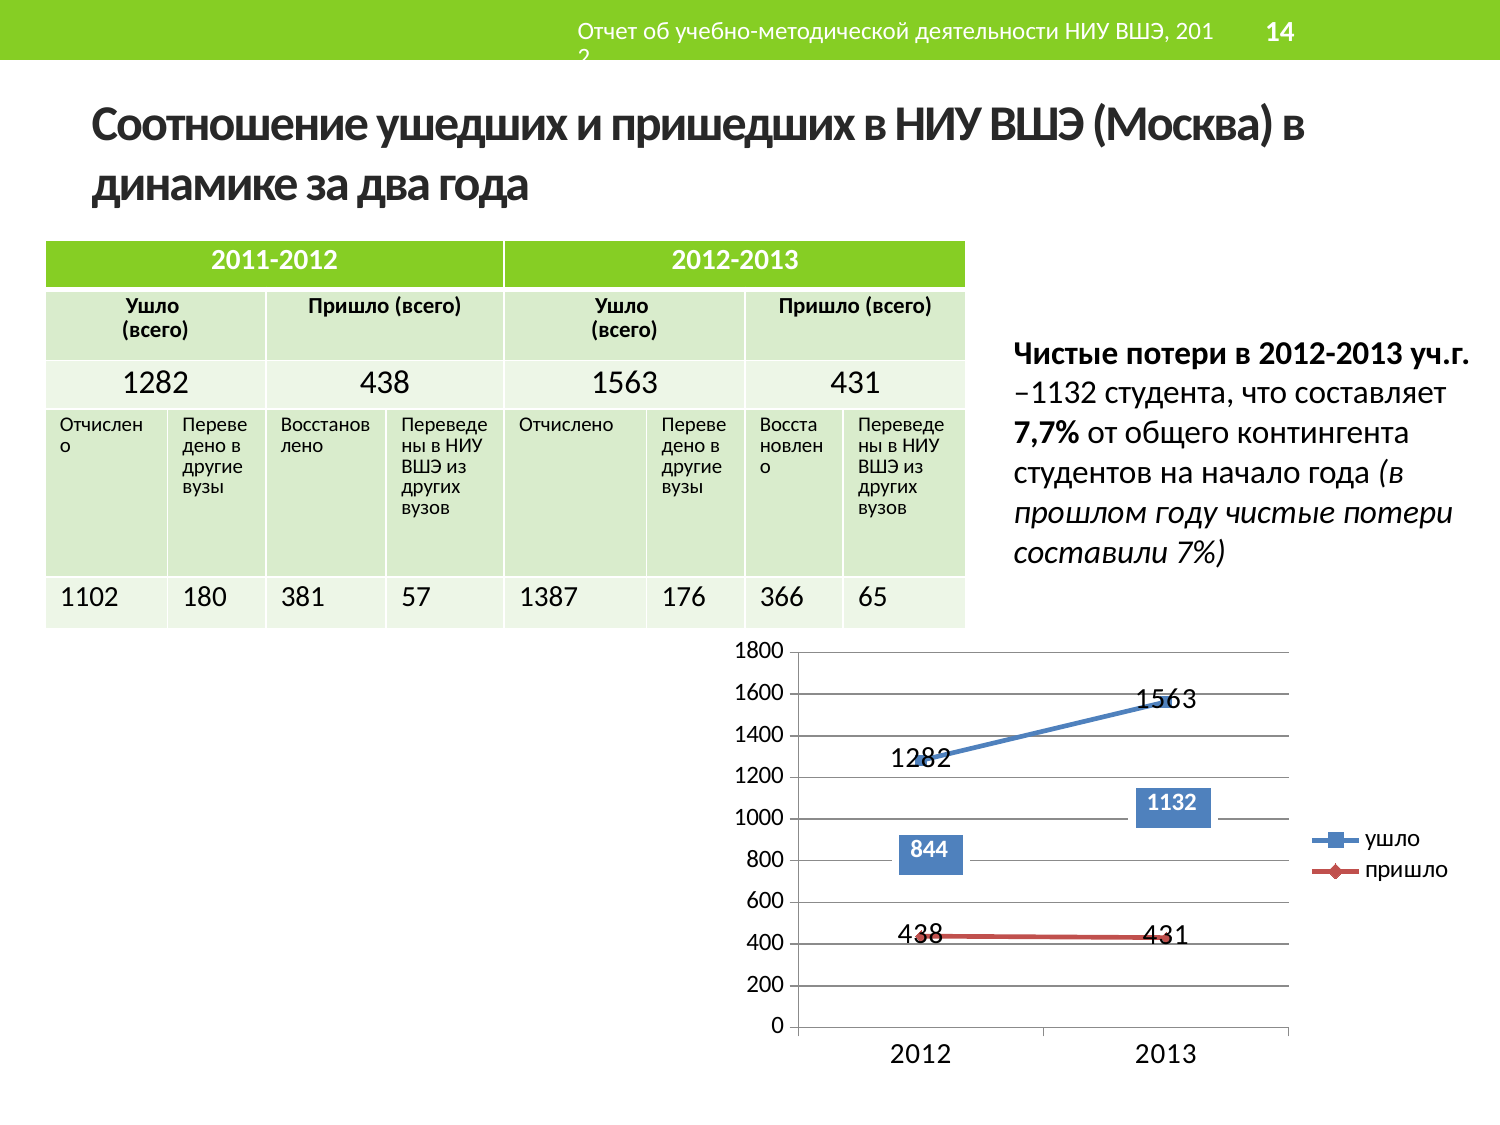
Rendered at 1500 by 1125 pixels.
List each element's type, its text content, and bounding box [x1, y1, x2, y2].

table_cell Восстановлено [746, 410, 842, 576]
table_cell 366 [746, 578, 842, 627]
chart [718, 630, 1469, 1082]
table_cell 1563 [505, 361, 744, 408]
table_cell 57 [387, 578, 503, 628]
table_cell 176 [647, 578, 744, 628]
table_cell Пришло (всего) [746, 292, 965, 360]
table_cell 431 [746, 361, 965, 408]
table_cell 1387 [505, 578, 646, 628]
table_cell Переведено в другие вузы [168, 410, 265, 576]
table_cell Переведены в НИУ ВШЭ из других вузов [844, 410, 965, 576]
table_cell Отчислено [505, 410, 646, 576]
footer Отчет об учебно-методической деятельности НИУ ВШЭ, 2012 [562, 3, 1238, 57]
table_cell Ушло (всего) [46, 292, 265, 360]
table_cell 1102 [46, 578, 167, 628]
title Соотношение ушедших и пришедших в НИУ ВШЭ (Москва) в динамике за два года [76, 87, 1427, 214]
table_cell Отчислено [46, 410, 167, 576]
slide_number 15 [1250, 3, 1425, 57]
list Чистые потери в 2012-2013 уч.г. –1132 студента, что составляет 7,7% от общего контингента студентов на начало года (в прошлом году чистые потери составили 7%) [968, 323, 1500, 607]
table_cell 381 [267, 578, 385, 628]
table_cell Переведено в другие вузы [647, 410, 744, 576]
table_cell Переведены в НИУ ВШЭ из других вузов [387, 410, 503, 576]
table_header 2012-2013 [505, 241, 965, 287]
table_cell 65 [844, 578, 965, 627]
table_cell Пришло (всего) [267, 292, 503, 360]
table_cell 438 [267, 361, 503, 408]
table_cell Восстановлено [267, 410, 385, 576]
table_header 2011-2012 [46, 241, 503, 287]
table_cell 1282 [46, 361, 265, 408]
table_cell Ушло (всего) [505, 292, 744, 360]
table_cell 180 [168, 578, 265, 628]
